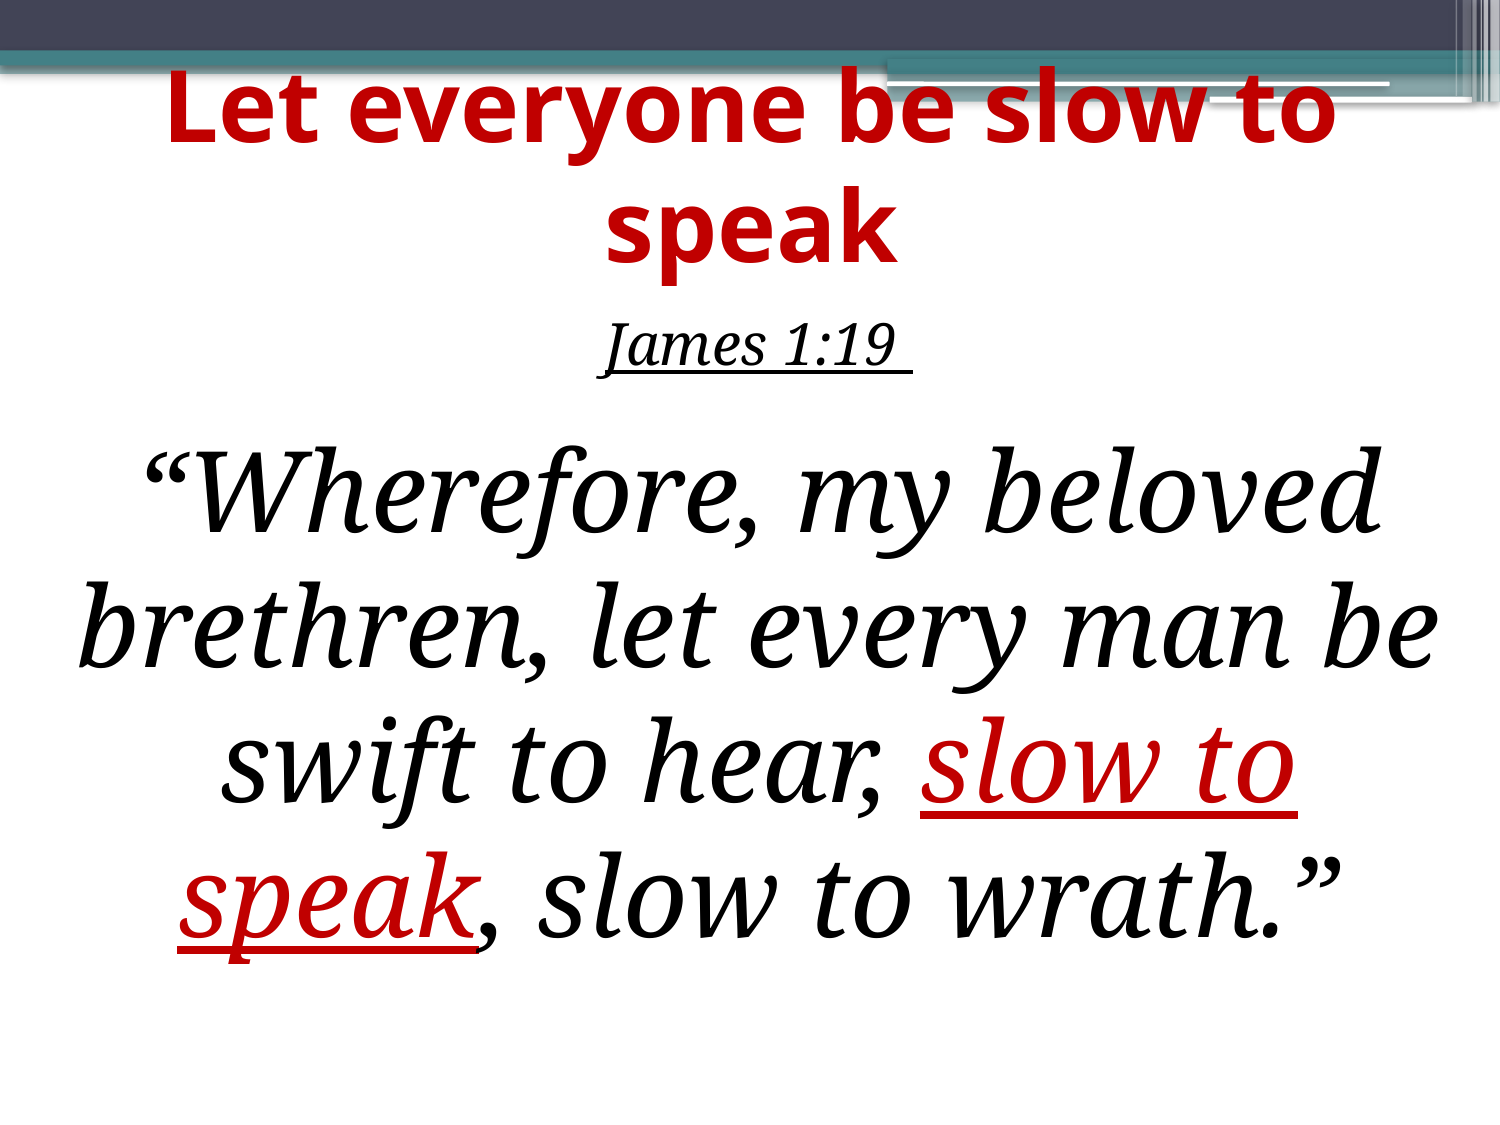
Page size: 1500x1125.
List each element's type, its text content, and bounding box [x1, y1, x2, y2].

text_box James 1:19 “Wherefore, my beloved brethren, let every man be swift to hear, slow to speak, slow to wrath.” [24, 299, 1475, 1125]
title Let everyone be slow to speak [3, 75, 1500, 250]
